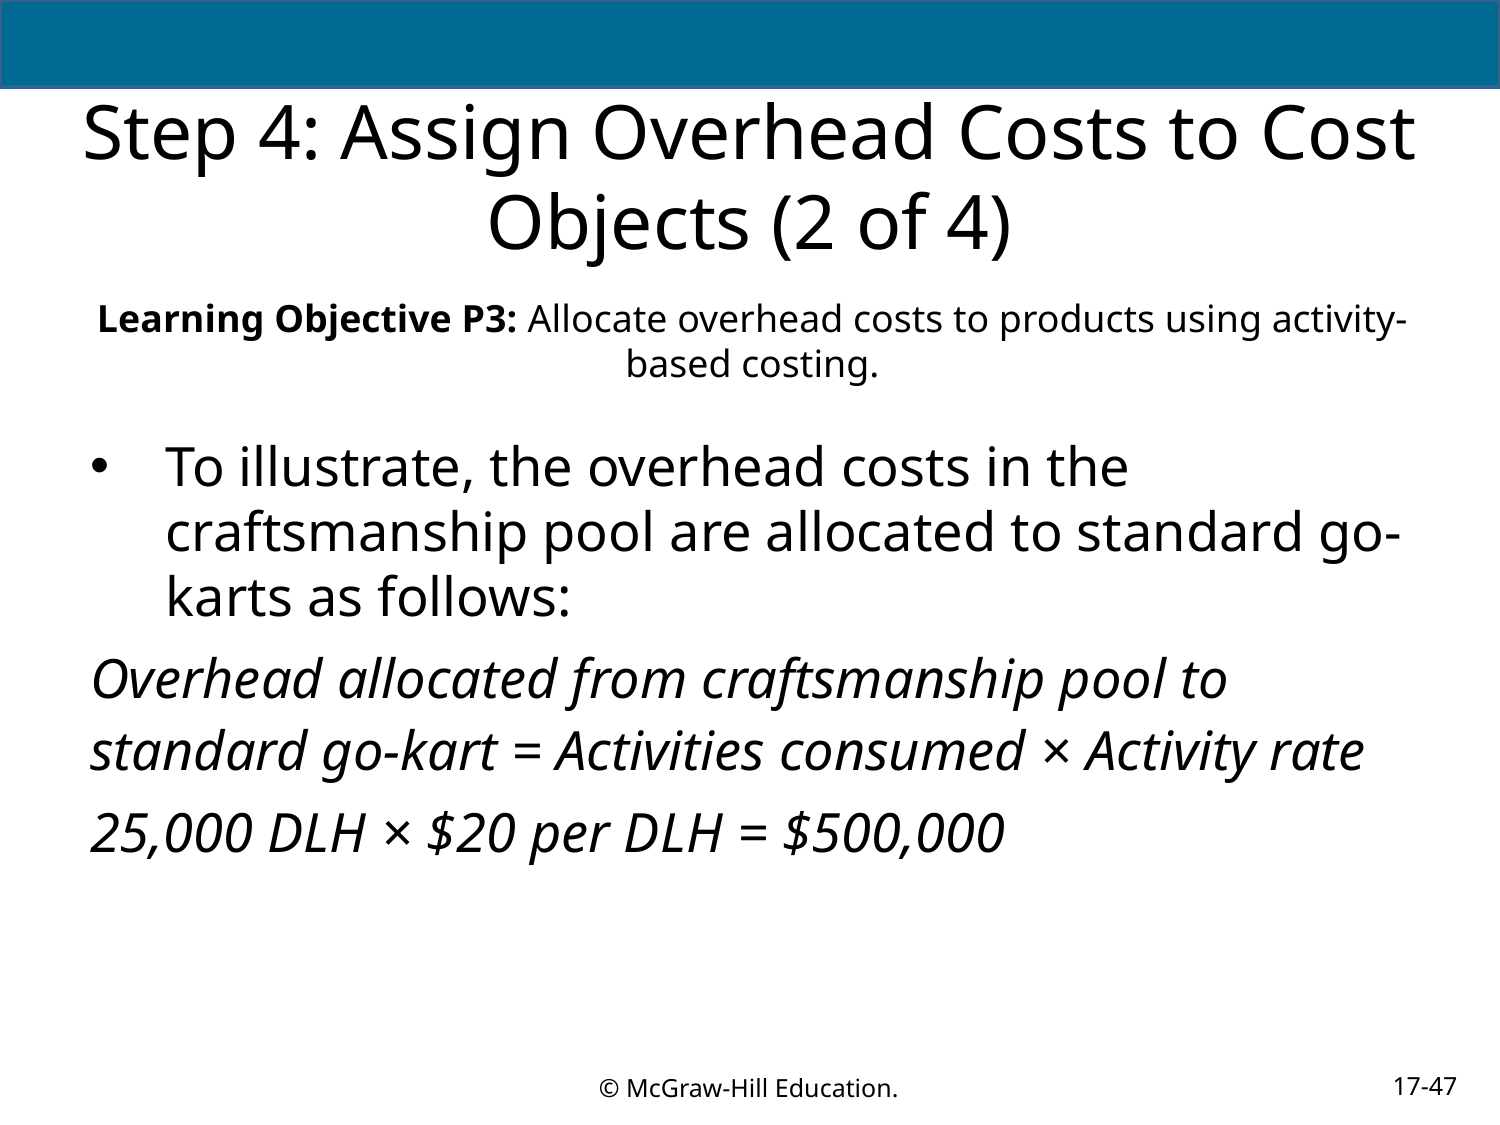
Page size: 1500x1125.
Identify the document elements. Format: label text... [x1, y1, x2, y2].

list Learning Objective P3: Allocate overhead costs to products using activity-based costing. [33, 287, 1472, 399]
title Step 4: Assign Overhead Costs to Cost Objects (2 of 4) [0, 87, 1500, 263]
list To illustrate, the overhead costs in the craftsmanship pool are allocated to standard go-karts as follows: Overhead allocated from craftsmanship pool to standard go-kart = Activities consumed × Activity rate 25,000 DLH × $20 per DLH = $500,000 [75, 425, 1425, 1038]
